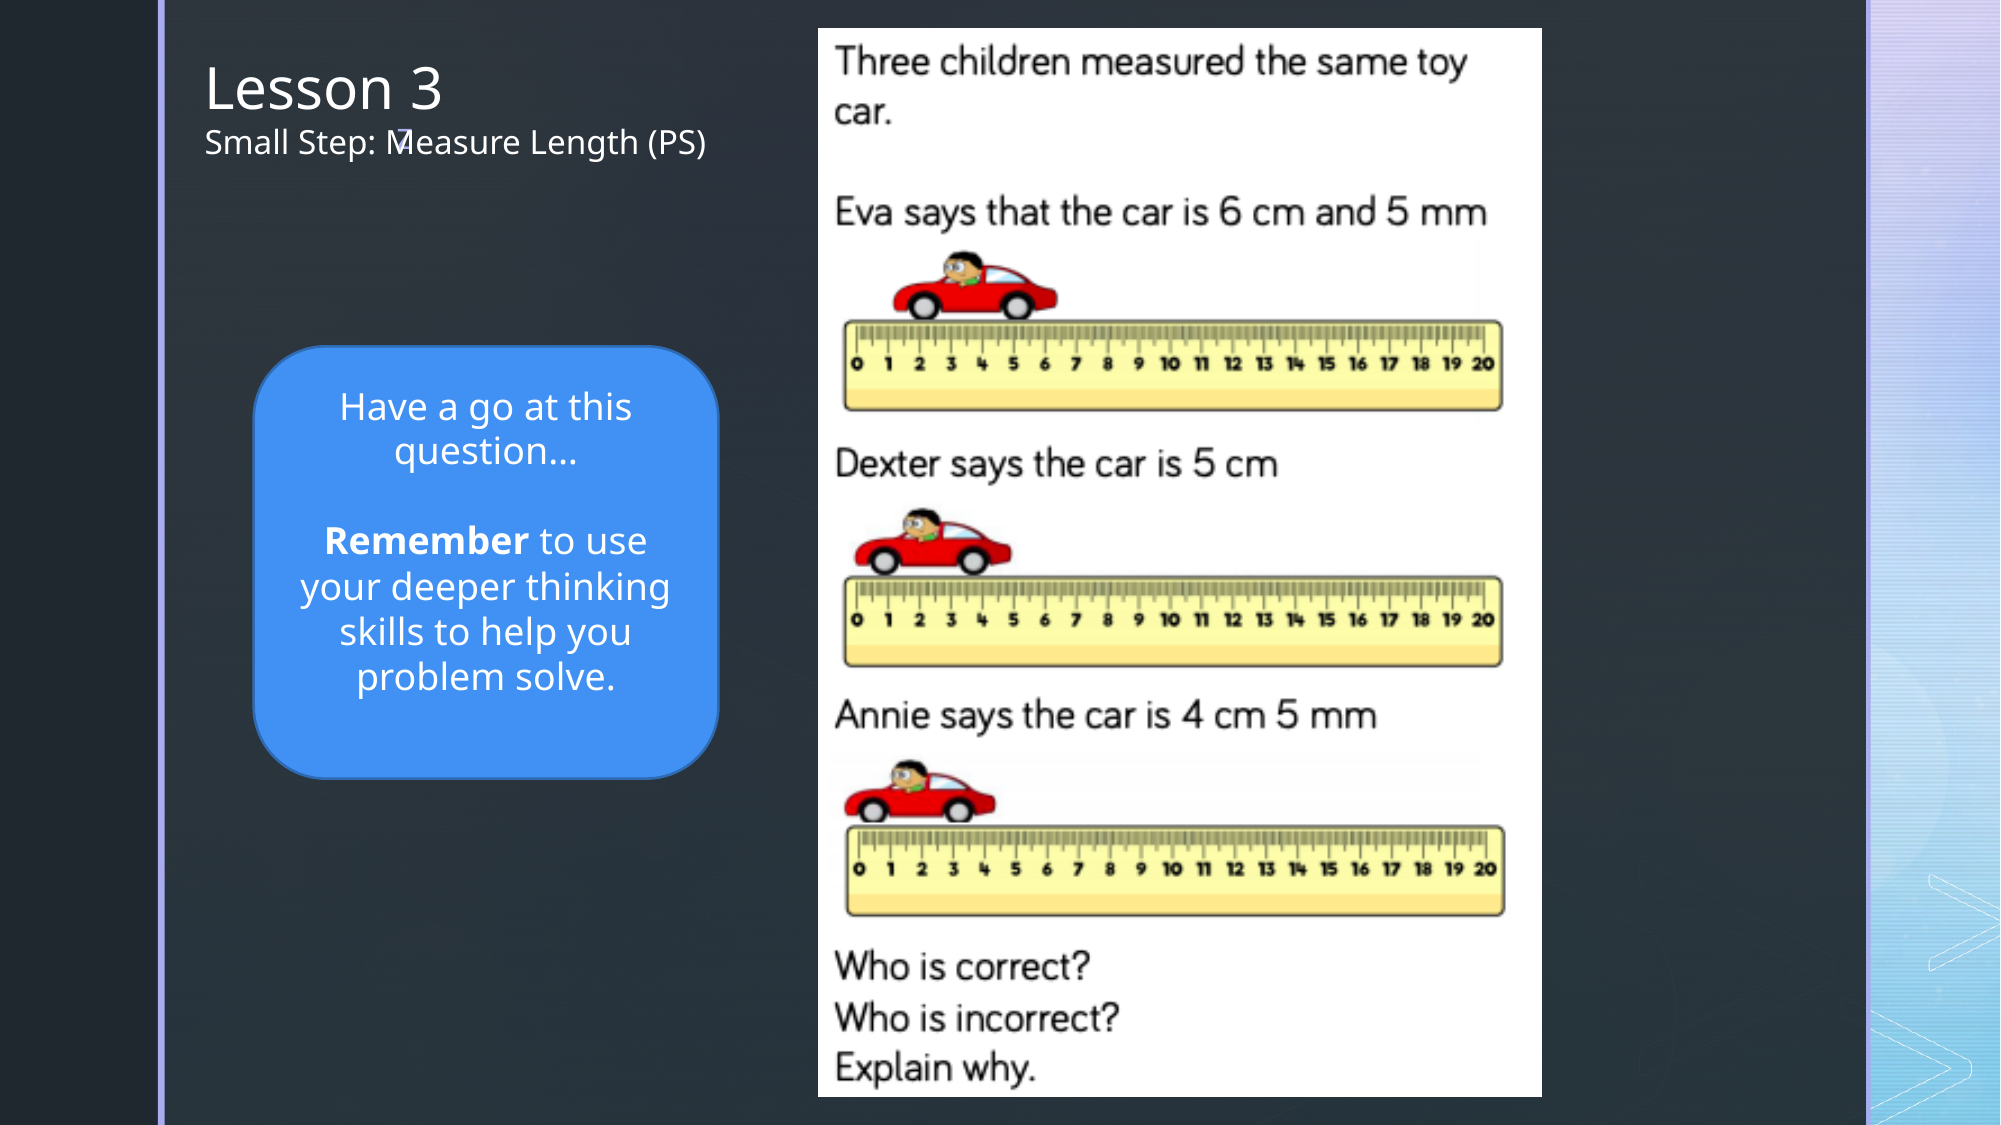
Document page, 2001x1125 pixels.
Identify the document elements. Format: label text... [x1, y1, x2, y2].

text_box Lesson 3 Small Step: Measure Length (PS) [189, 43, 731, 169]
picture [818, 27, 1542, 1097]
text_box Have a go at this question… Remember to use your deeper thinking skills to help you problem solve. [252, 345, 720, 780]
picture [1871, 0, 2001, 1125]
